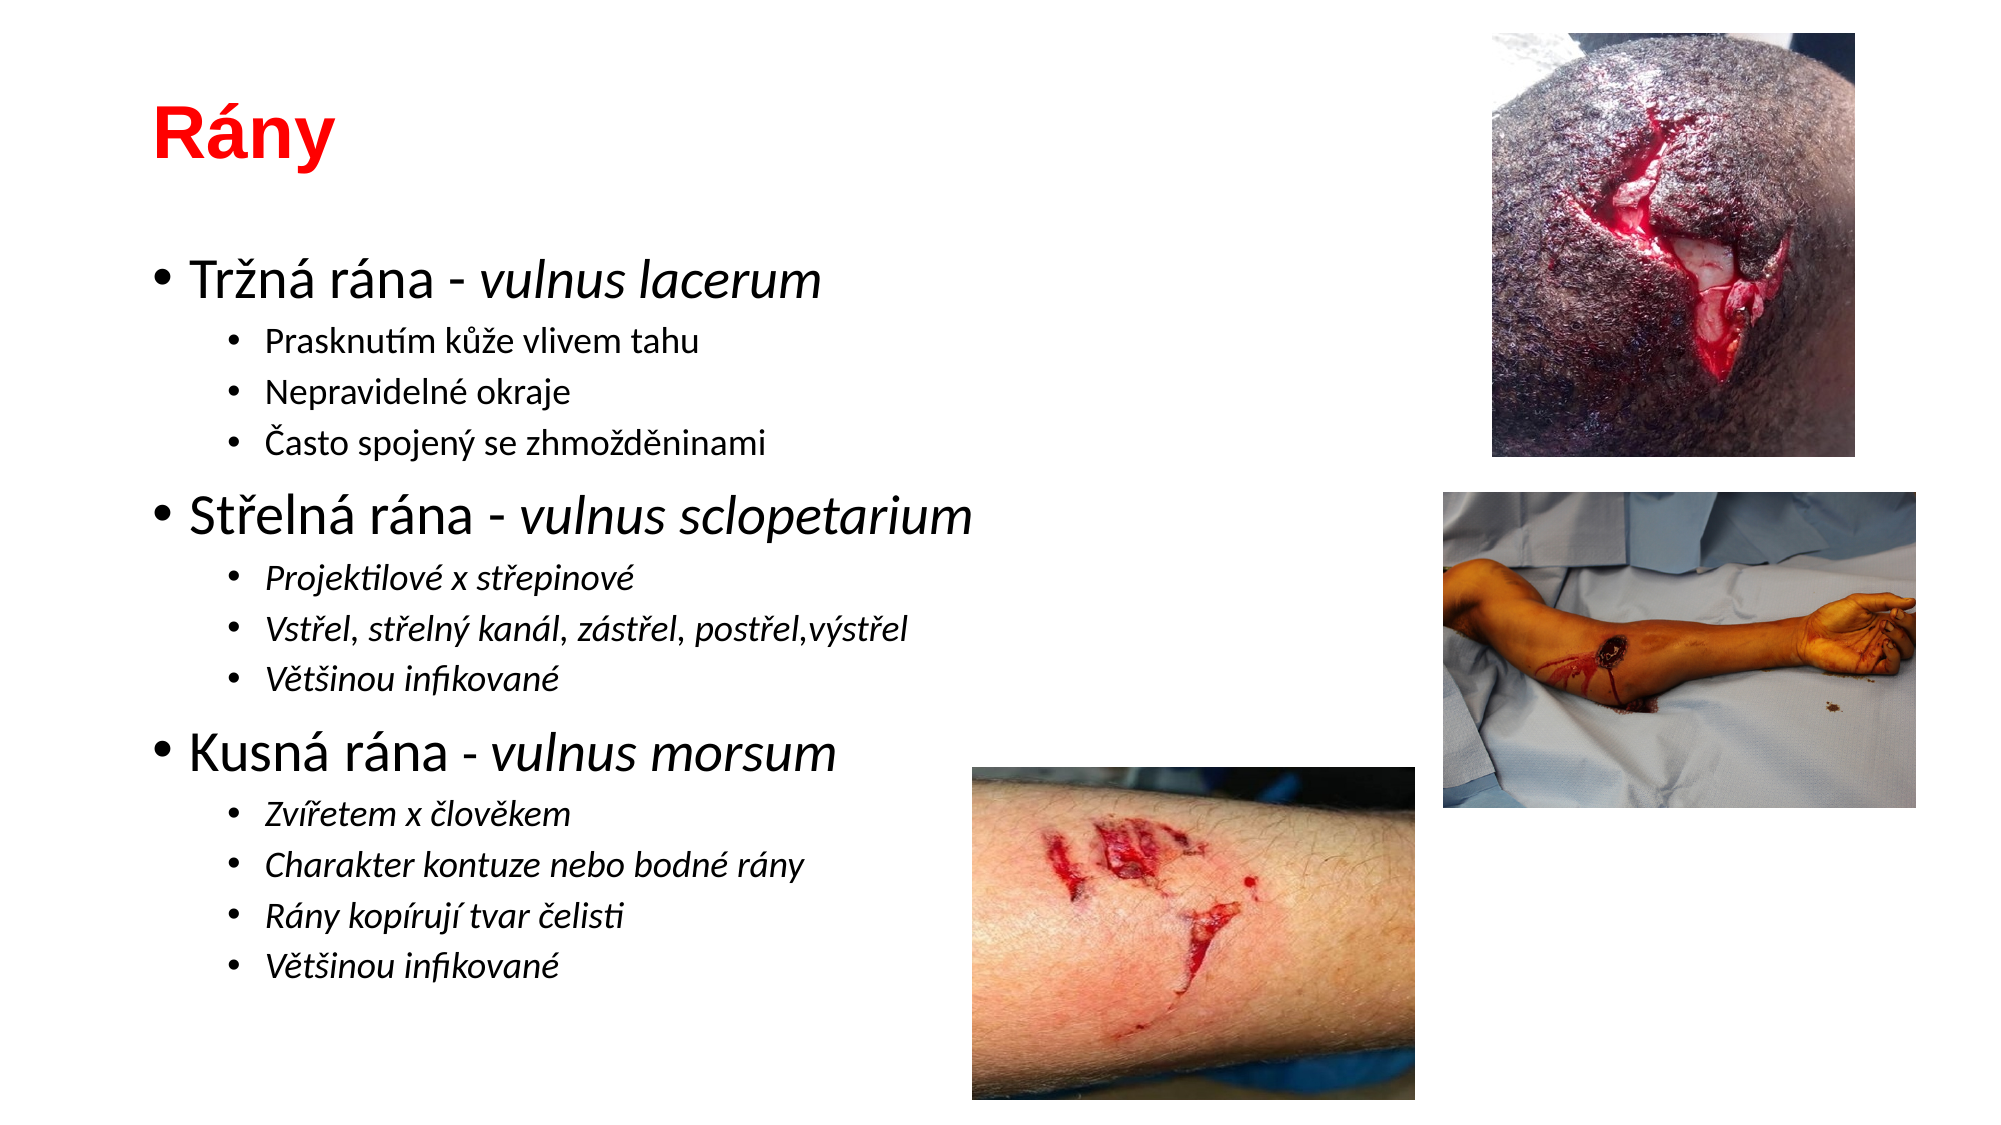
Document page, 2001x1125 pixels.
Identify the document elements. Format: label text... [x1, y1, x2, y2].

picture [972, 767, 1415, 1100]
list Tržná rána - vulnus lacerum Prasknutím kůže vlivem tahu Nepravidelné okraje Často spojený se zhmožděninami Střelná rána - vulnus sclopetarium Projektilové x střepinové Vstřel, střelný kanál, zástřel, postřel,výstřel Většinou infikované Kusná rána - vulnus morsum Zvířetem x člověkem Charakter kontuze nebo bodné rány Rány kopírují tvar čelisti Většinou infikované [137, 240, 1863, 1014]
picture [1492, 33, 1855, 457]
title Rány [137, 59, 1492, 208]
title Rány [1855, 59, 1863, 208]
picture [1443, 492, 1916, 808]
